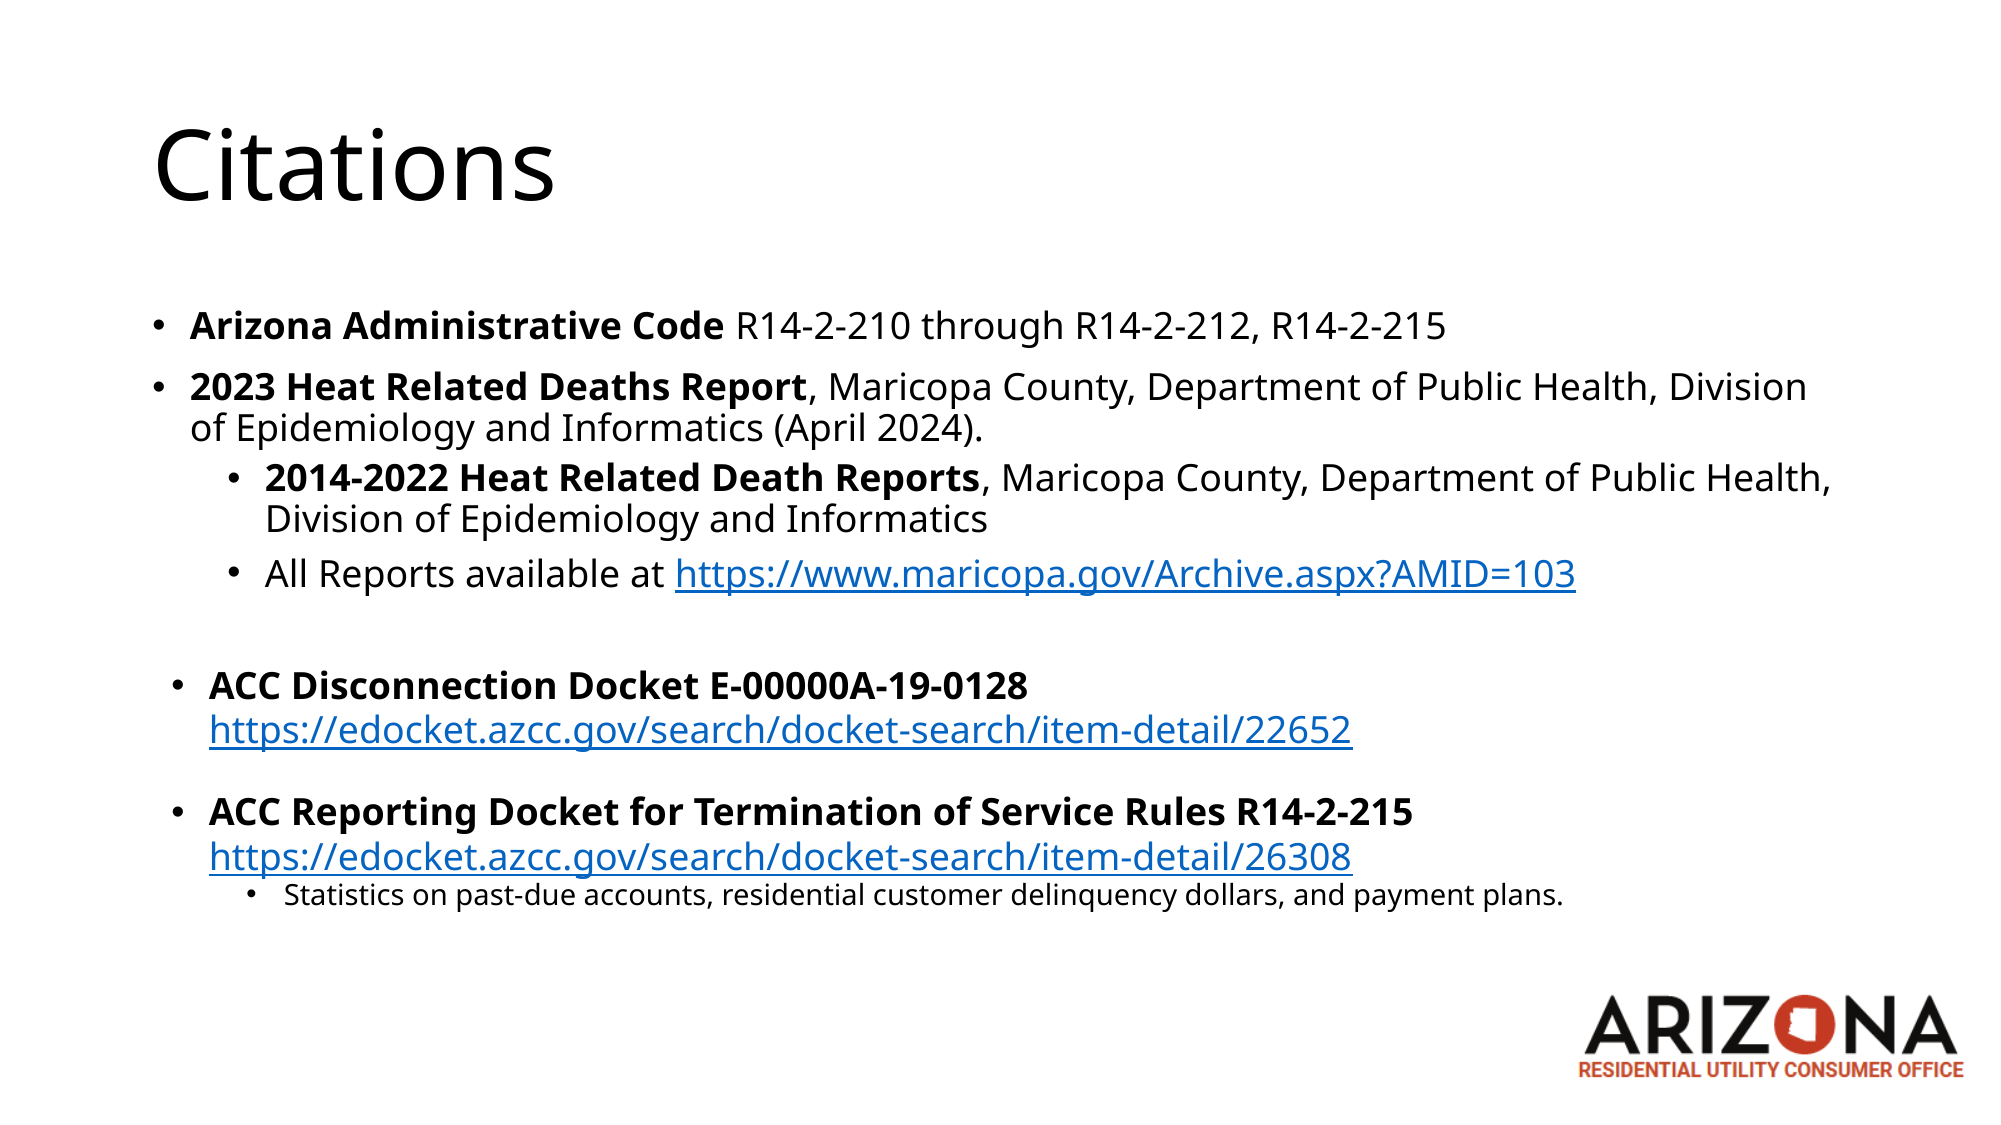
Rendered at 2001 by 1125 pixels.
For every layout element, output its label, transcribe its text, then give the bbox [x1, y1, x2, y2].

list Arizona Administrative Code R14-2-210 through R14-2-212, R14-2-215 2023 Heat Related Deaths Report, Maricopa County, Department of Public Health, Division of Epidemiology and Informatics (April 2024). 2014-2022 Heat Related Death Reports, Maricopa County, Department of Public Health, Division of Epidemiology and Informatics All Reports available at https://www.maricopa.gov/Archive.aspx?AMID=103 ACC Disconnection Docket E-00000A-19-0128 https://edocket.azcc.gov/search/docket-search/item-detail/22652 ACC Reporting Docket for Termination of Service Rules R14-2-215 https://edocket.azcc.gov/search/docket-search/item-detail/26308 Statistics on past-due accounts, residential customer delinquency dollars, and payment plans. [137, 299, 1863, 1014]
title Citations [137, 59, 1863, 278]
picture [1575, 990, 1966, 1081]
